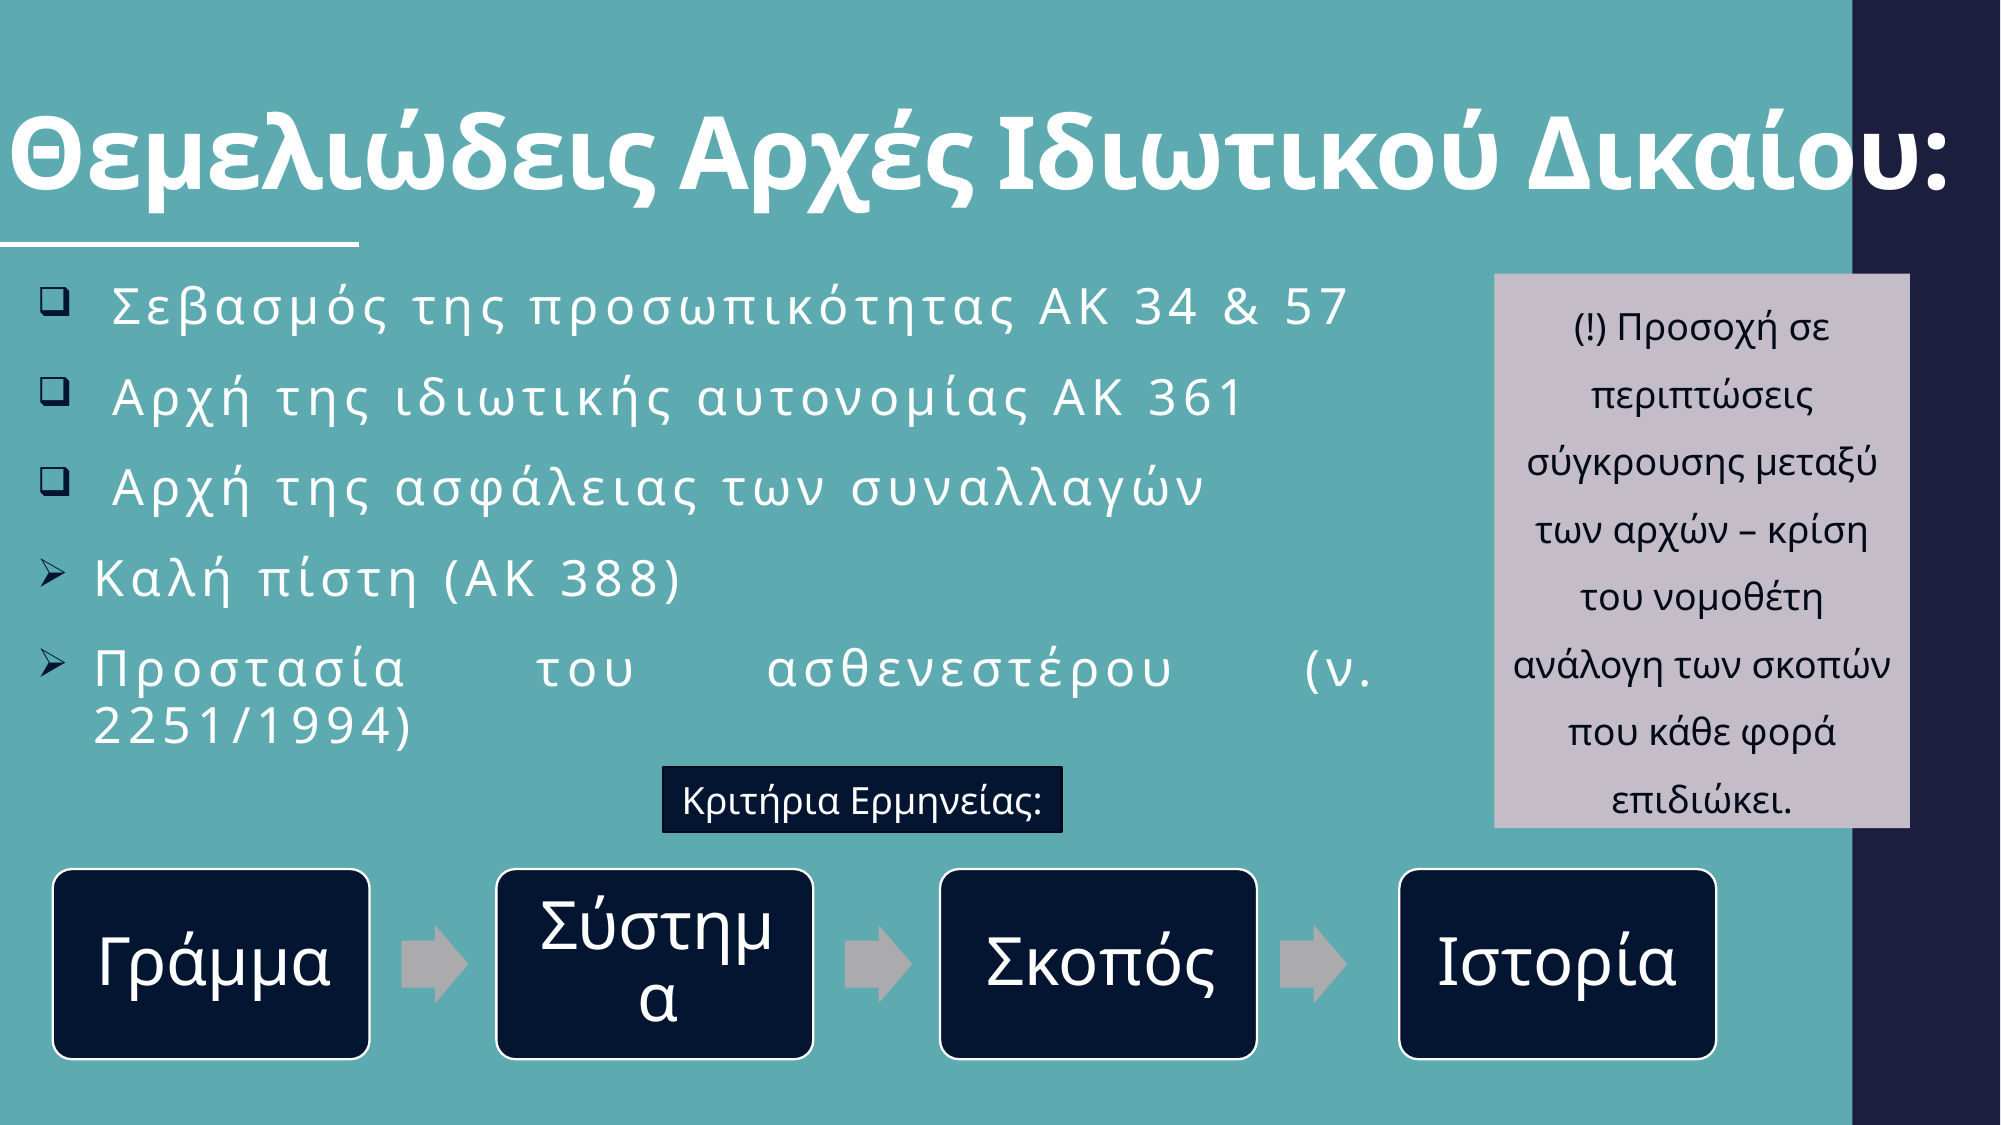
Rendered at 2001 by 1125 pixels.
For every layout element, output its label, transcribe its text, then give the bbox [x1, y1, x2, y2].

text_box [51, 803, 1259, 1125]
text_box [1399, 868, 1717, 1060]
text_box (!) Προσοχή σε περιπτώσεις σύγκρουσης μεταξύ των αρχών – κρίση του νομοθέτη ανάλογη των σκοπών που κάθε φορά επιδιώκει. [1494, 273, 1911, 829]
text_box Κριτήρια Ερμηνείας: [662, 766, 1063, 798]
list Σεβασμός της προσωπικότητας ΑΚ 34 & 57 Αρχή της ιδιωτικής αυτονομίας ΑΚ 361 Αρχή της ασφάλειας των συναλλαγών Καλή πίστη (ΑΚ 388) Προστασία του ασθενεστέρου (ν. 2251/1994) [22, 158, 1394, 911]
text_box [1279, 924, 1348, 1004]
title Θεμελιώδεις Αρχές Ιδιωτικού Δικαίου: [0, 95, 1978, 326]
